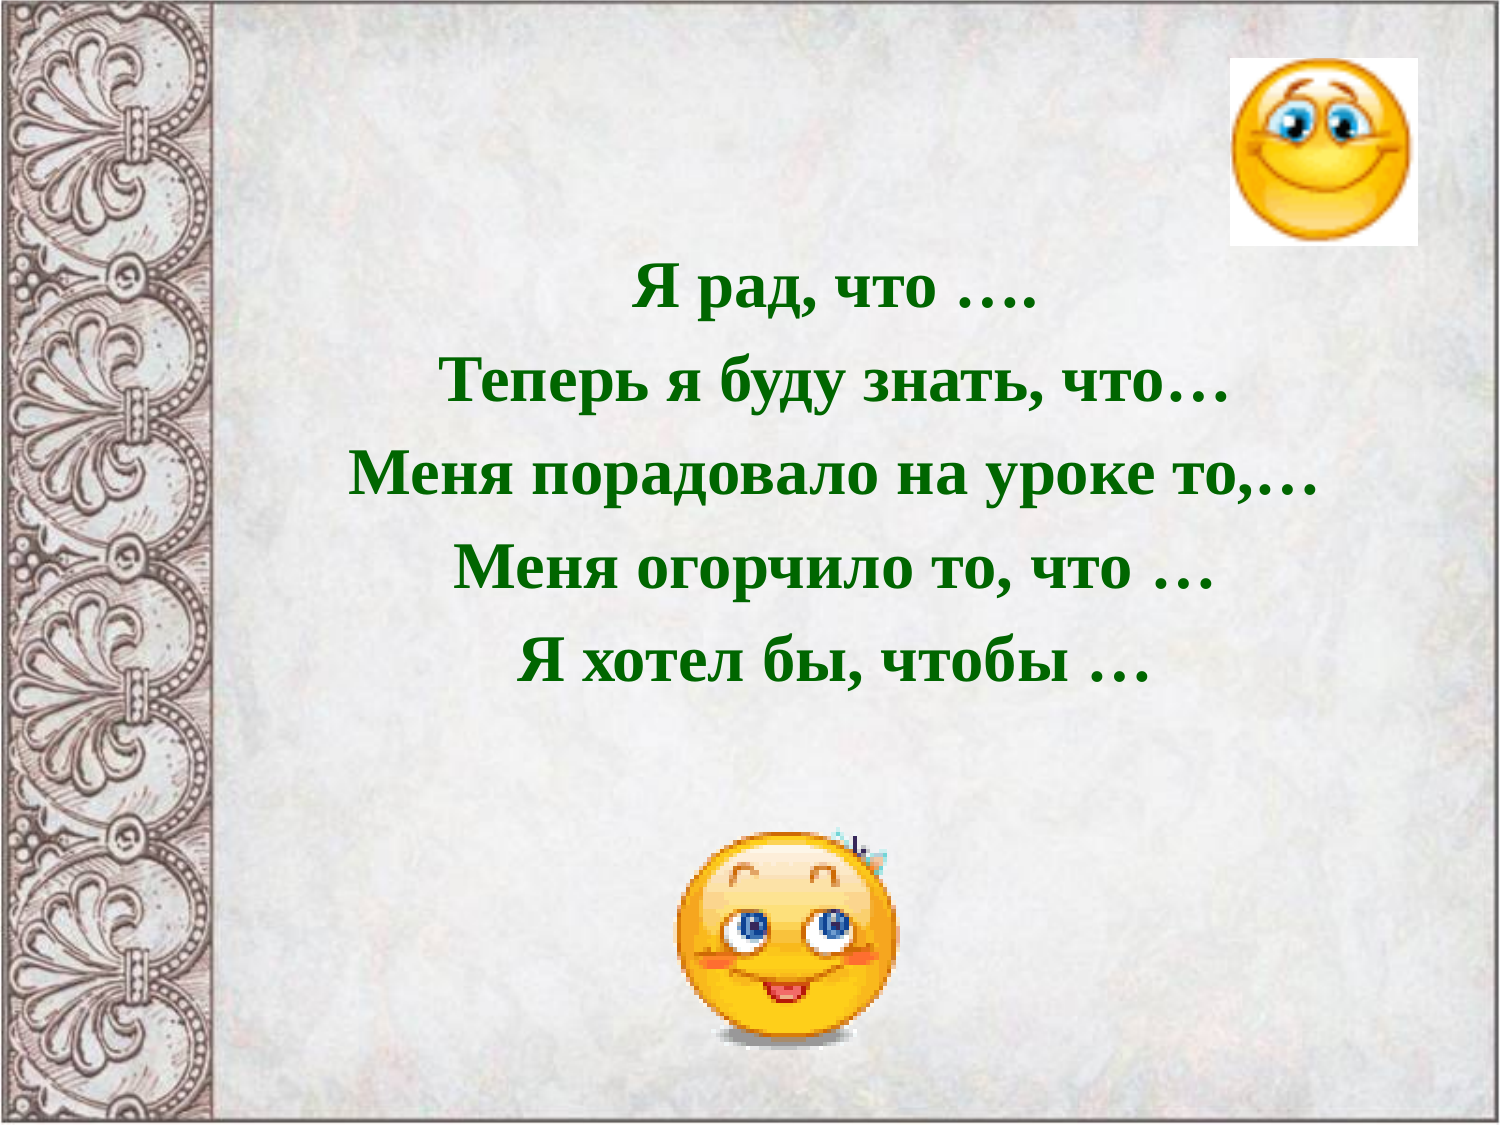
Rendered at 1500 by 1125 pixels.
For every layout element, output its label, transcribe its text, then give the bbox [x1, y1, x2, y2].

list Я рад, что …. Теперь я буду знать, что… Меня порадовало на уроке то,… Меня огорчило то, что … Я хотел бы, чтобы … [246, 46, 1425, 1005]
picture [0, 0, 1500, 1125]
